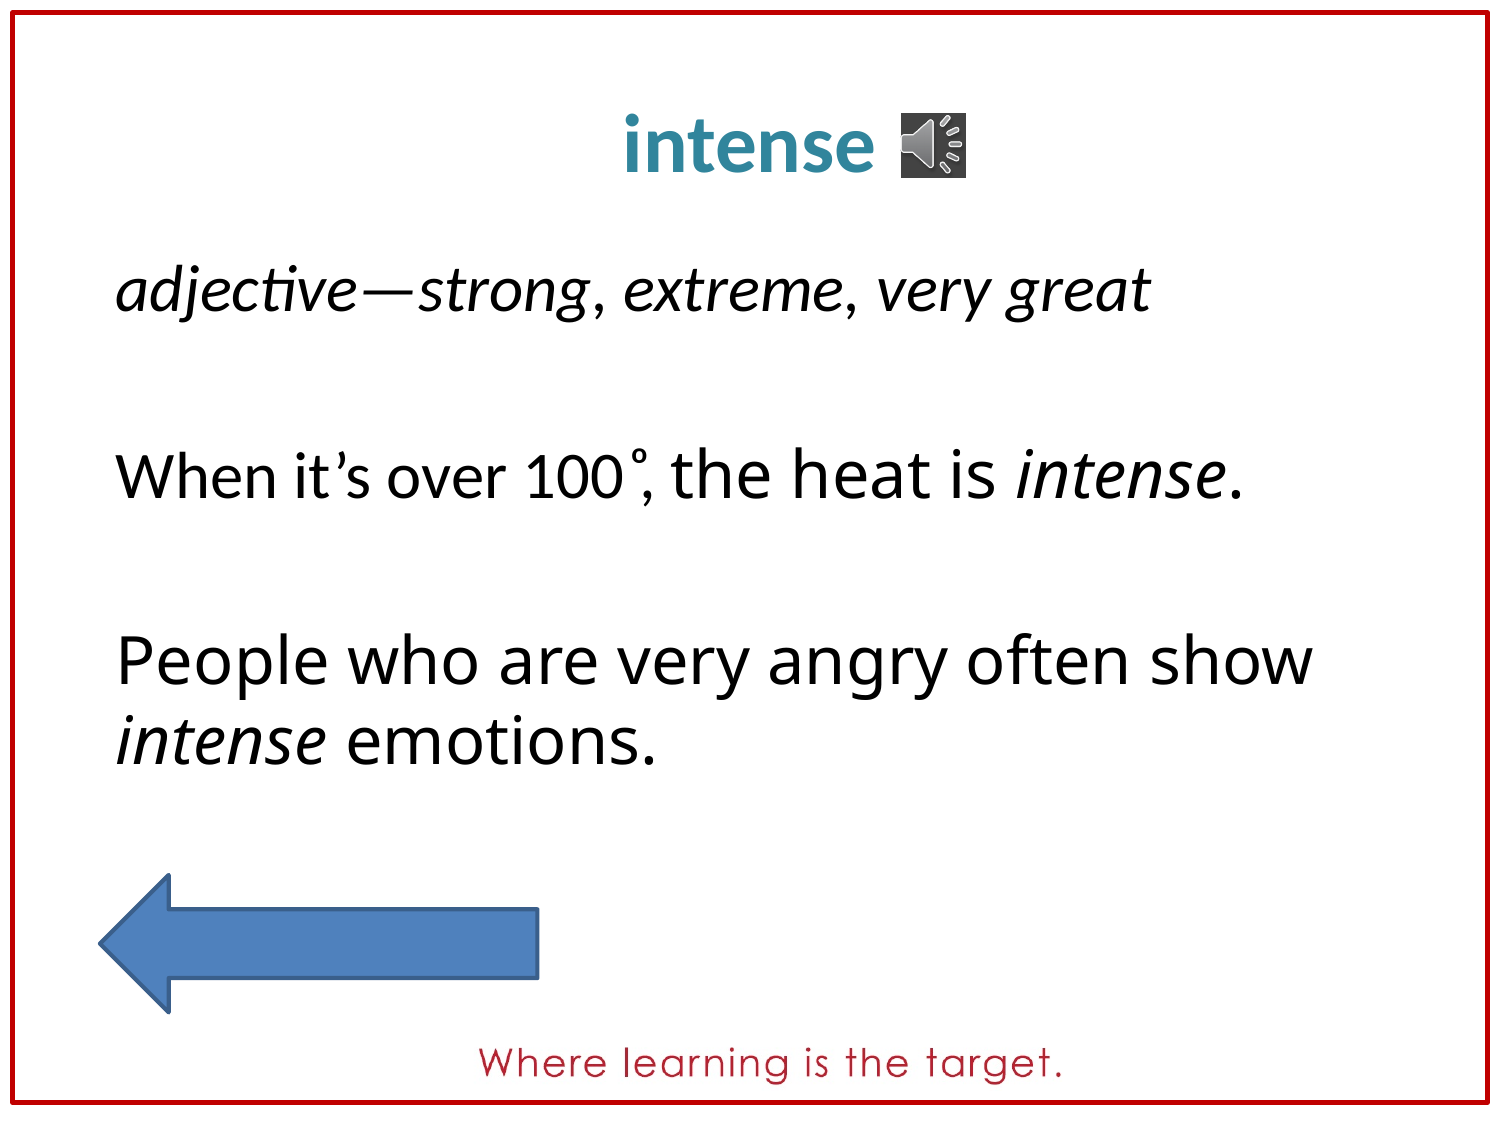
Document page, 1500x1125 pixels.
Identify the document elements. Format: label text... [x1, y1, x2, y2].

picture [899, 112, 967, 180]
text_box [97, 873, 540, 1015]
picture [462, 1035, 1074, 1091]
list adjective—strong, extreme, very great When it’s over 100 ͦ, the heat is intense. People who are very angry often show intense emotions. [100, 237, 1451, 980]
title intense [75, 45, 1425, 233]
